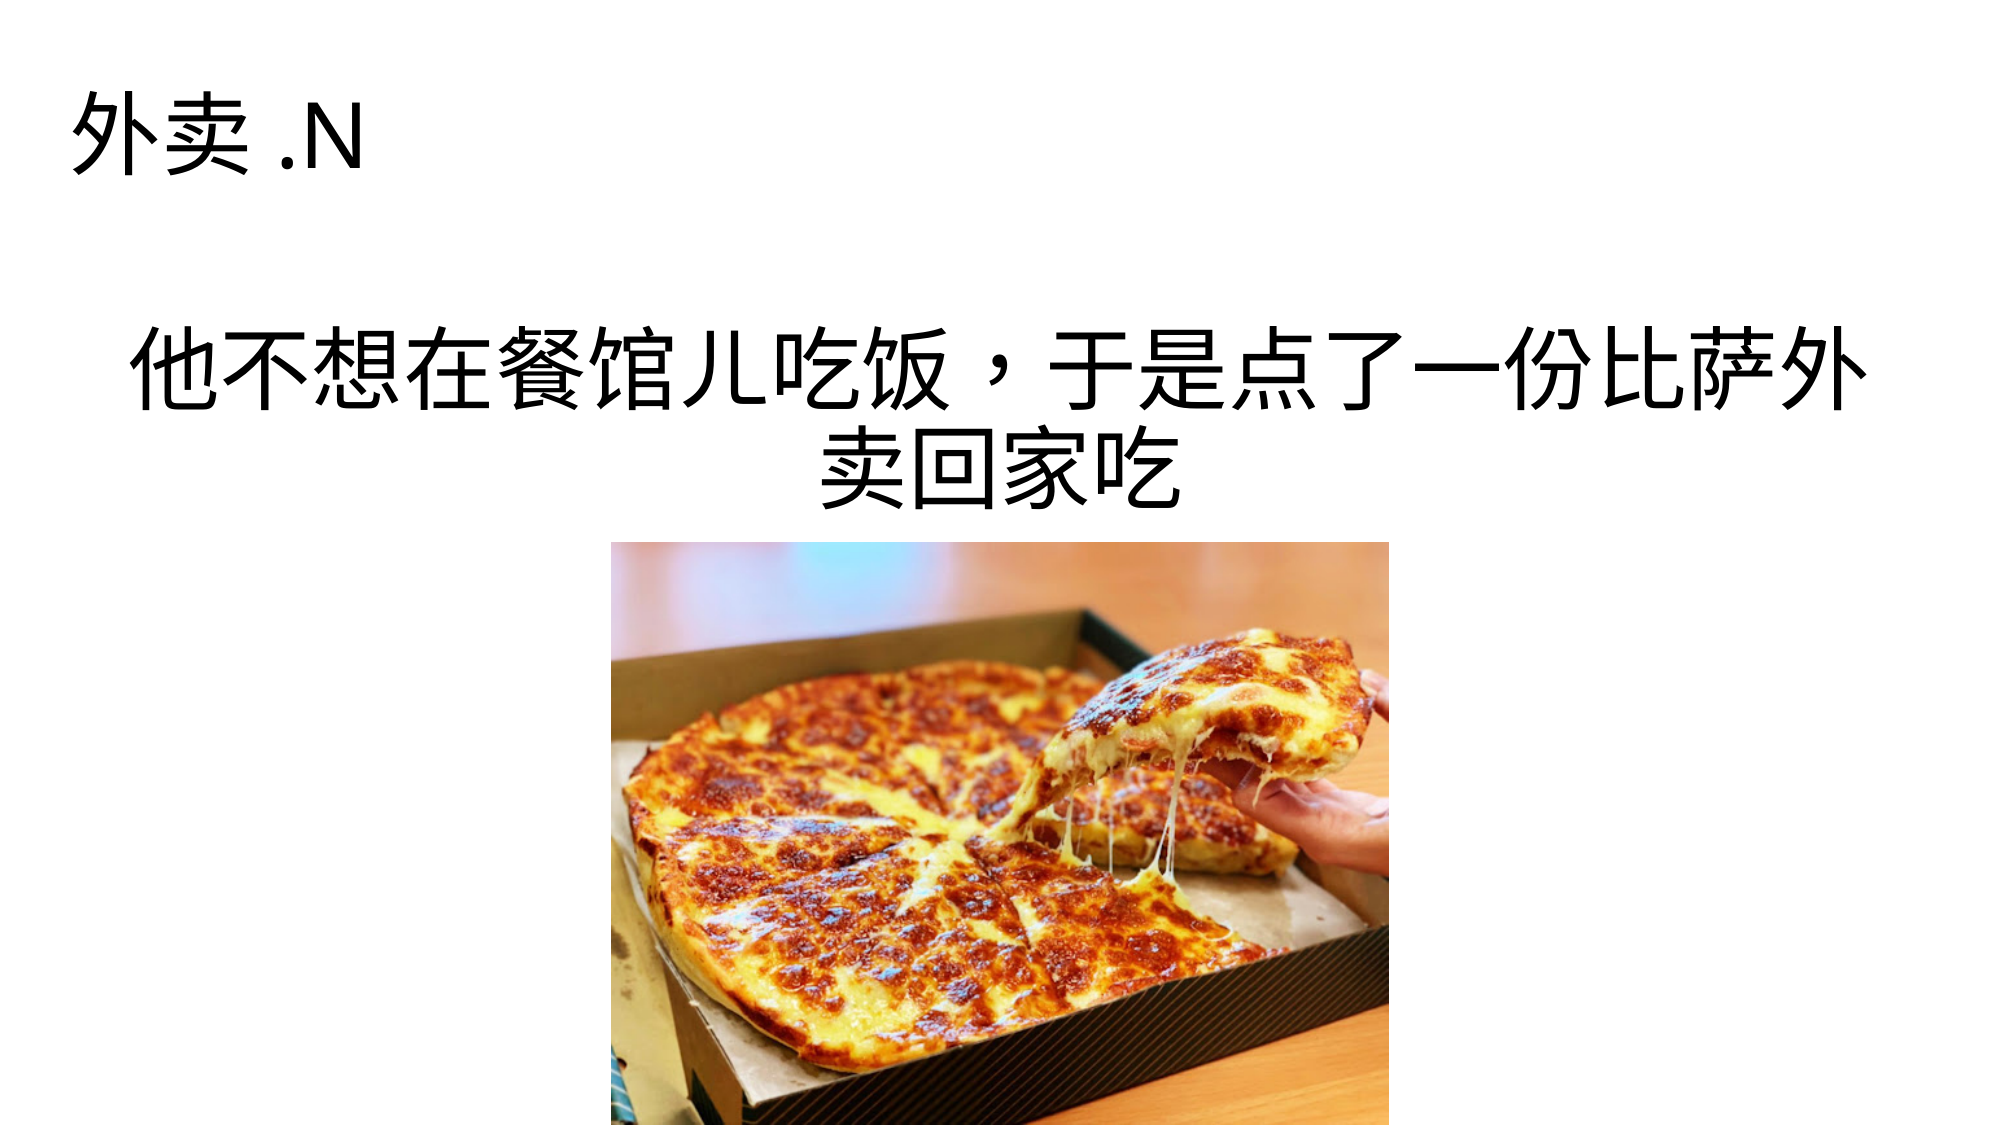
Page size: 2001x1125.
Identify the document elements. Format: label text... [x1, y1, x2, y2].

title 外卖.N [55, 38, 1831, 338]
picture [611, 542, 1389, 1125]
text_box 他不想在餐馆ㄦ吃饭，于是点了一份比萨外卖回家吃 [102, 314, 1898, 532]
